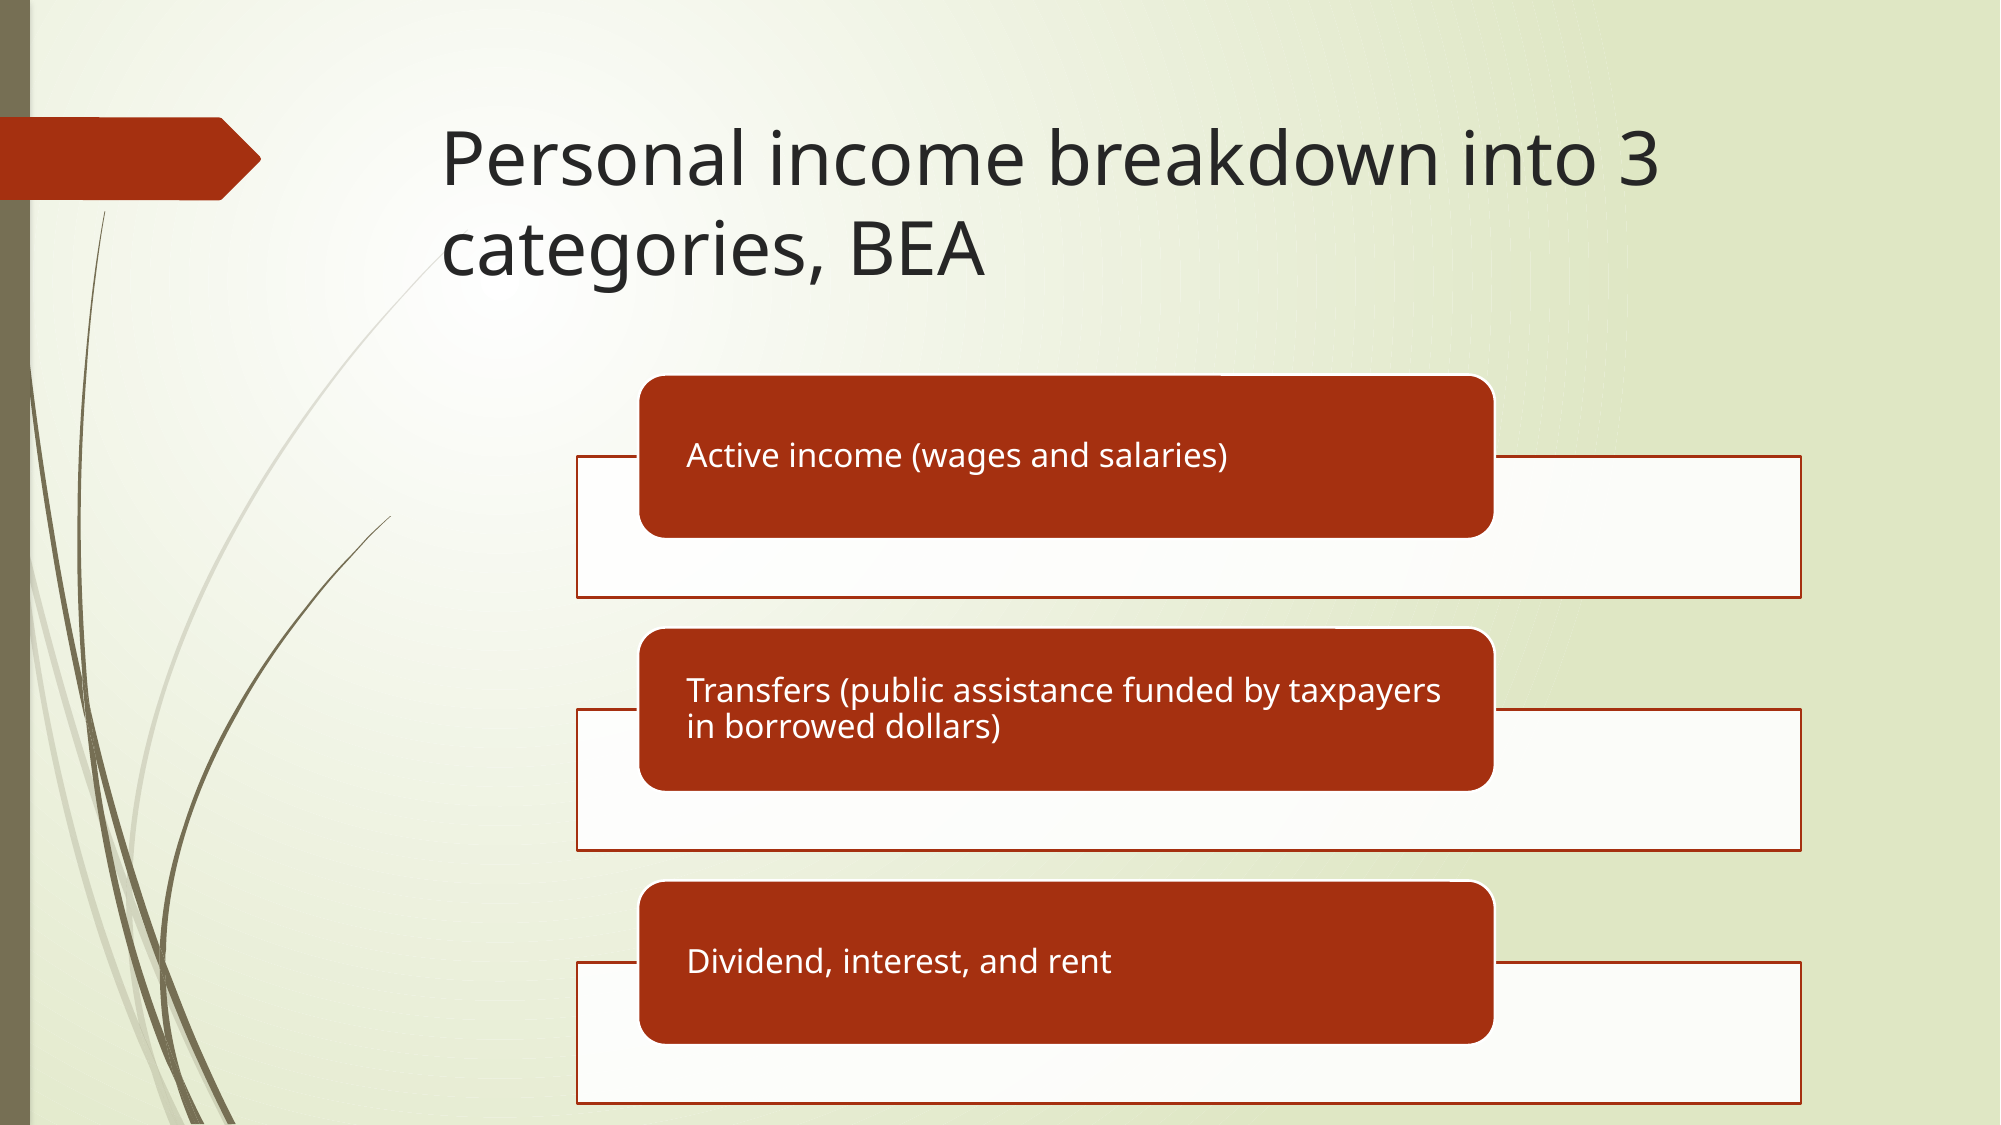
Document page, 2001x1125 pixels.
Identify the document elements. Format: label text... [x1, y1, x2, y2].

title Personal income breakdown into 3 categories, BEA [425, 102, 1888, 313]
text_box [576, 370, 1802, 1108]
